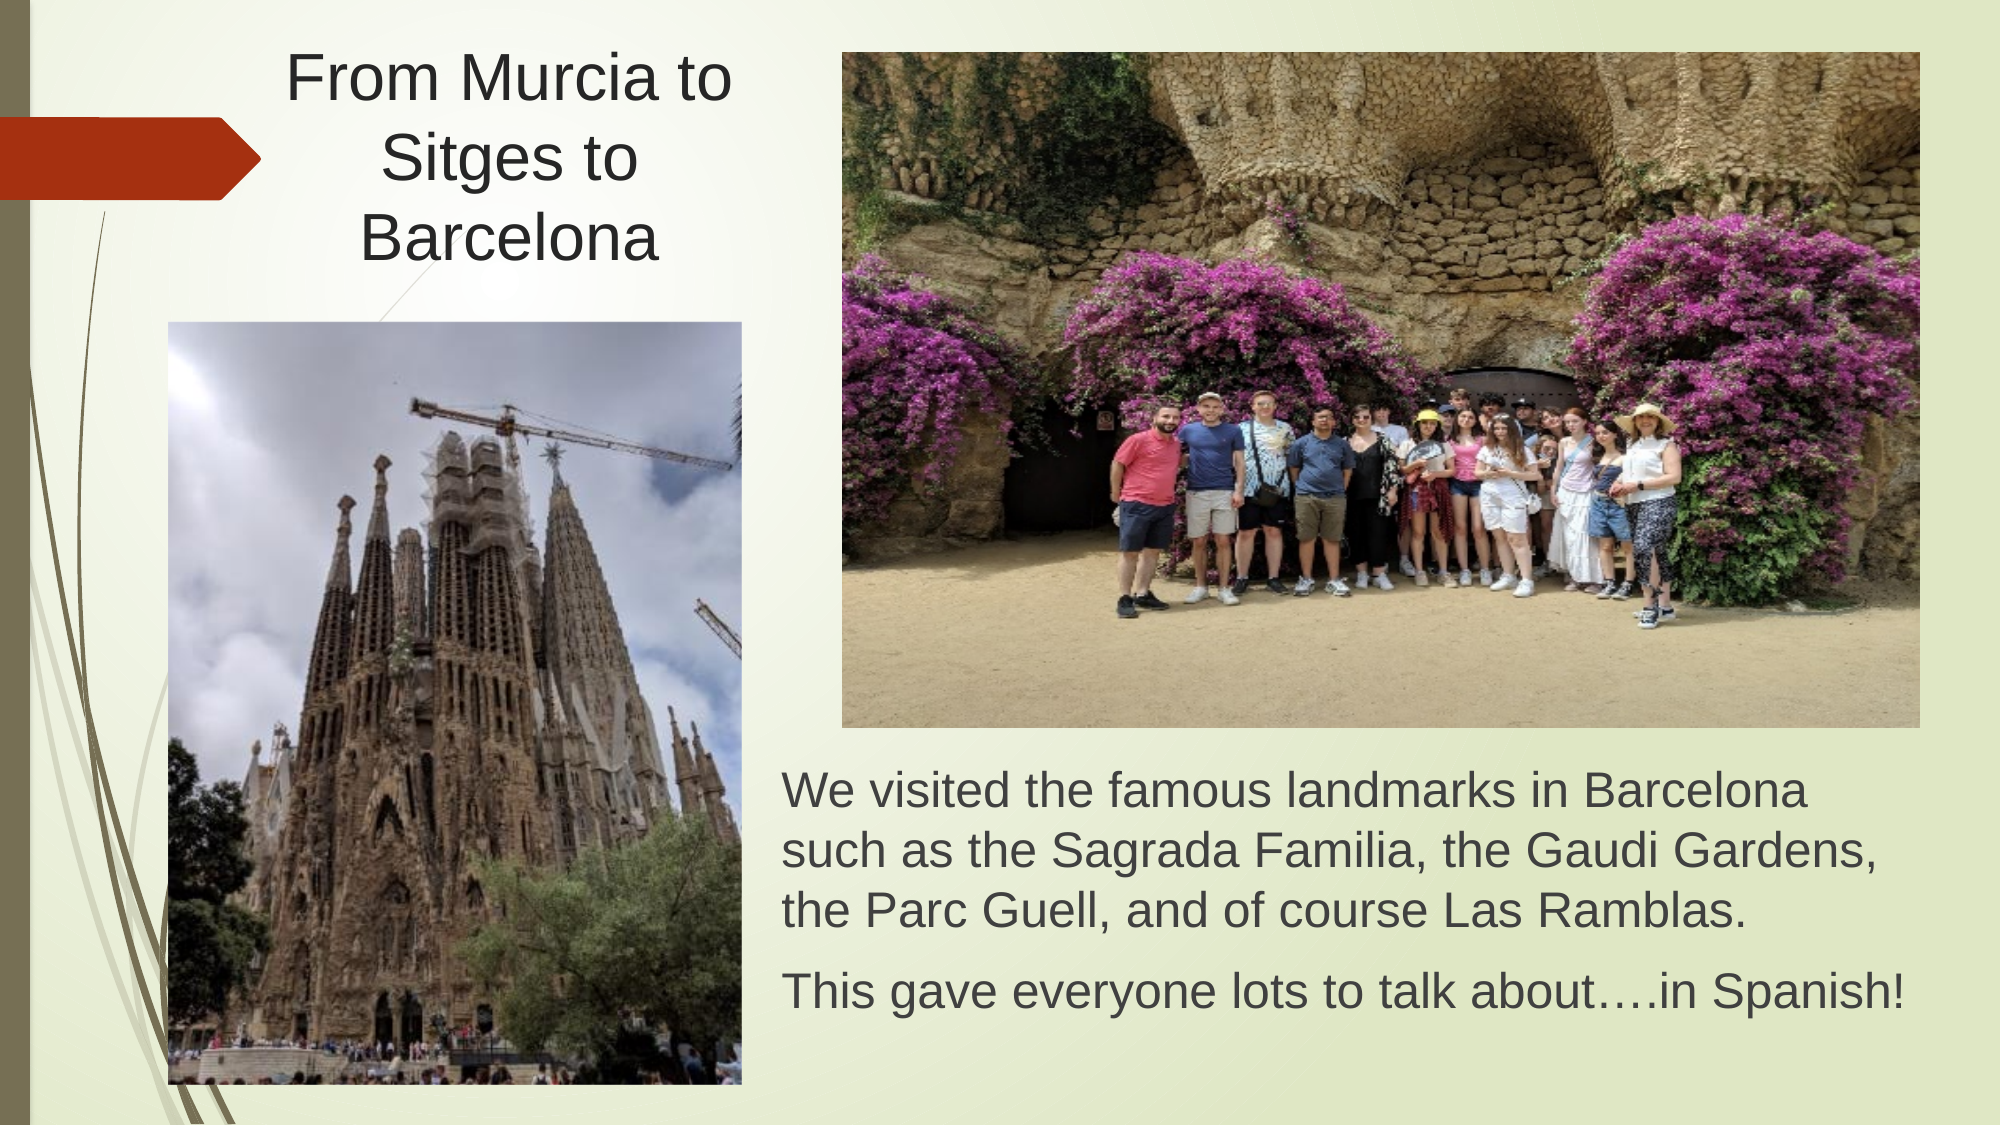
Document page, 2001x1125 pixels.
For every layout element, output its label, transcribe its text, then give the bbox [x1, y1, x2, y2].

picture [168, 991, 741, 1084]
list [73, 416, 837, 991]
picture [841, 51, 1920, 729]
picture [168, 322, 741, 416]
list We visited the famous landmarks in Barcelona such as the Sagrada Familia, the Gaudi Gardens, the Parc Guell, and of course Las Ramblas. This gave everyone lots to talk about….in Spanish! [766, 750, 1943, 1055]
title From Murcia to Sitges to Barcelona [268, 26, 752, 300]
